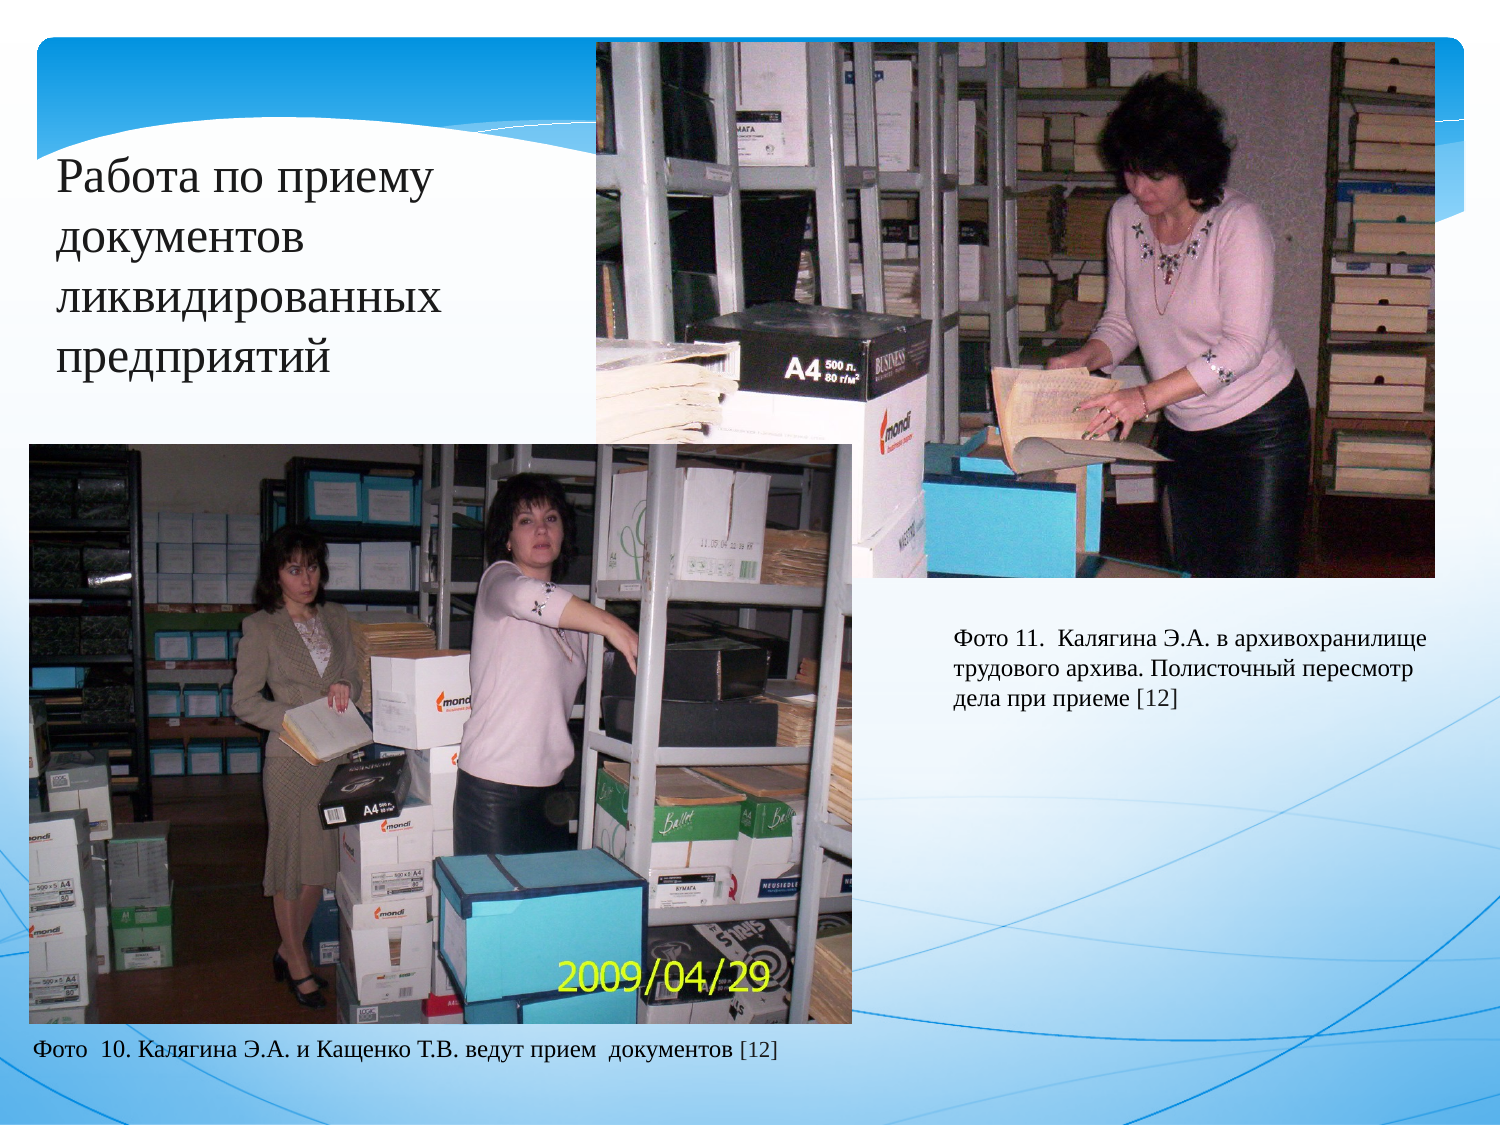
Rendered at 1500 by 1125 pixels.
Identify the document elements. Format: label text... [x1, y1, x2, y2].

text_box Фото 11. Калягина Э.А. в архивохранилище трудового архива. Полисточный пересмотр дела при приеме [12] [938, 614, 1447, 749]
picture [29, 444, 852, 1024]
text_box Фото 10. Калягина Э.А. и Кащенко Т.В. ведут прием документов [12] [18, 1025, 1267, 1070]
title Работа по приему документов ликвидированных предприятий [41, 184, 590, 390]
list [596, 42, 1436, 579]
